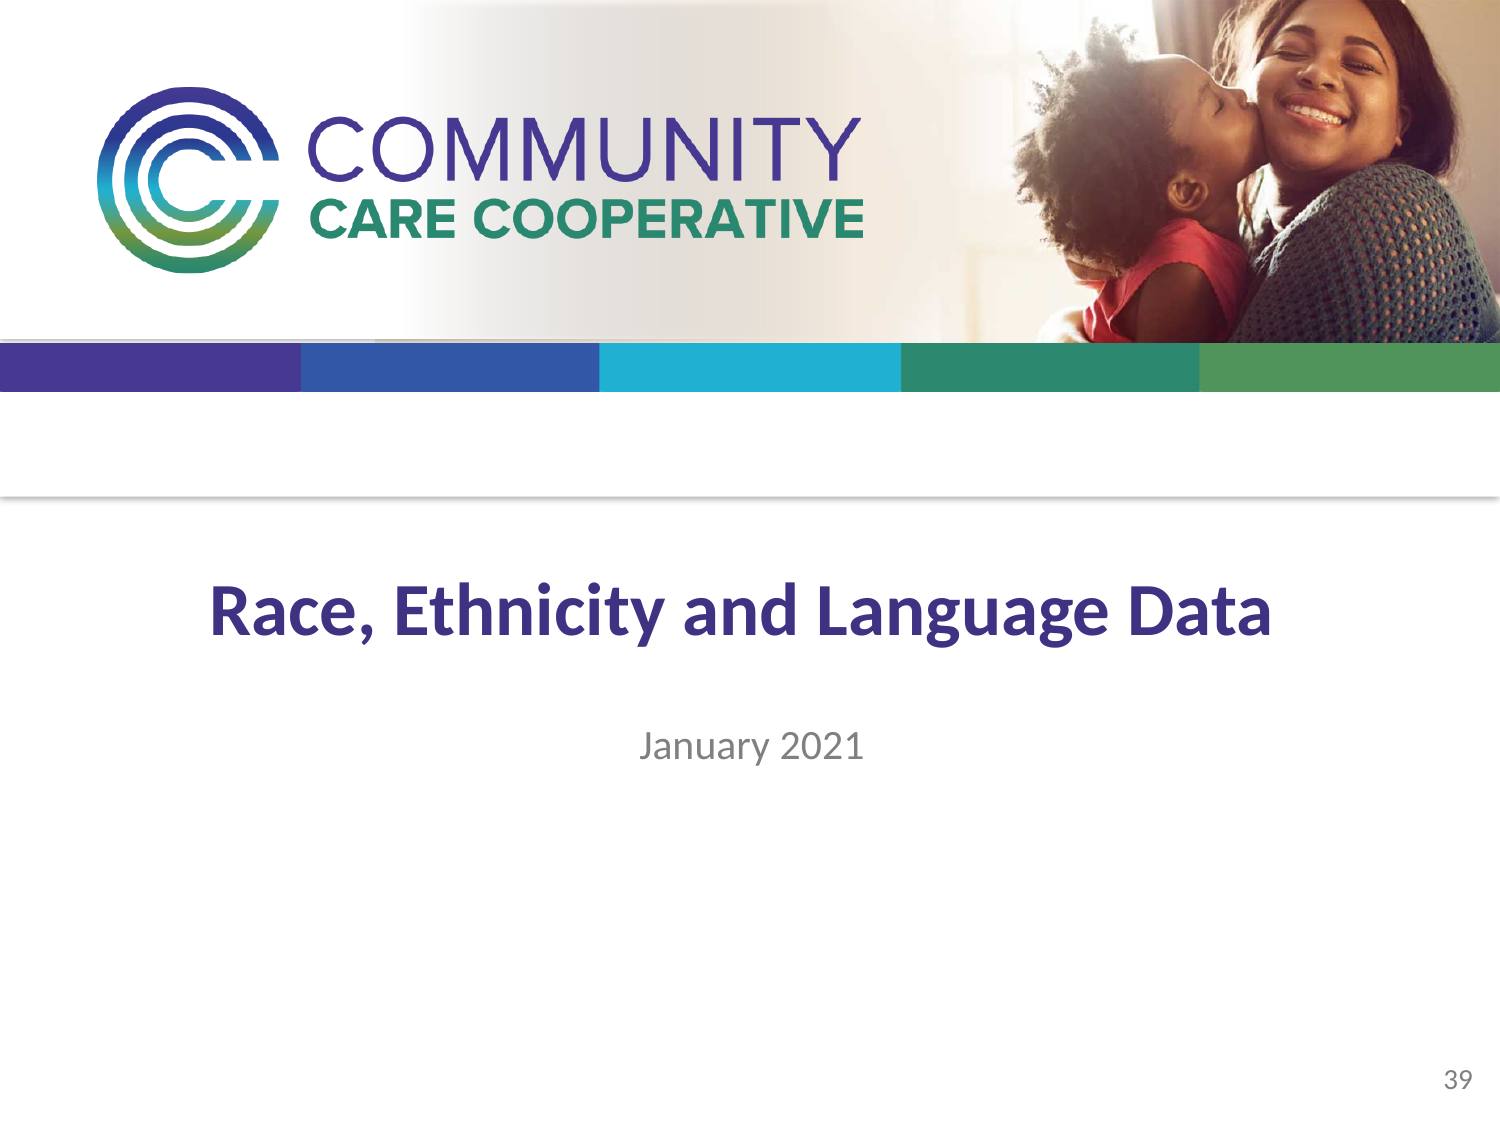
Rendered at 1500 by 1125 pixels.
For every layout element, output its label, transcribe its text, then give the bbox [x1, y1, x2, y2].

title Race, Ethnicity and Language Data [131, 496, 1370, 714]
picture [67, 0, 1500, 343]
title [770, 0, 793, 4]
slide_number 39 [1137, 1053, 1488, 1113]
subtitle January 2021 [134, 710, 1370, 904]
